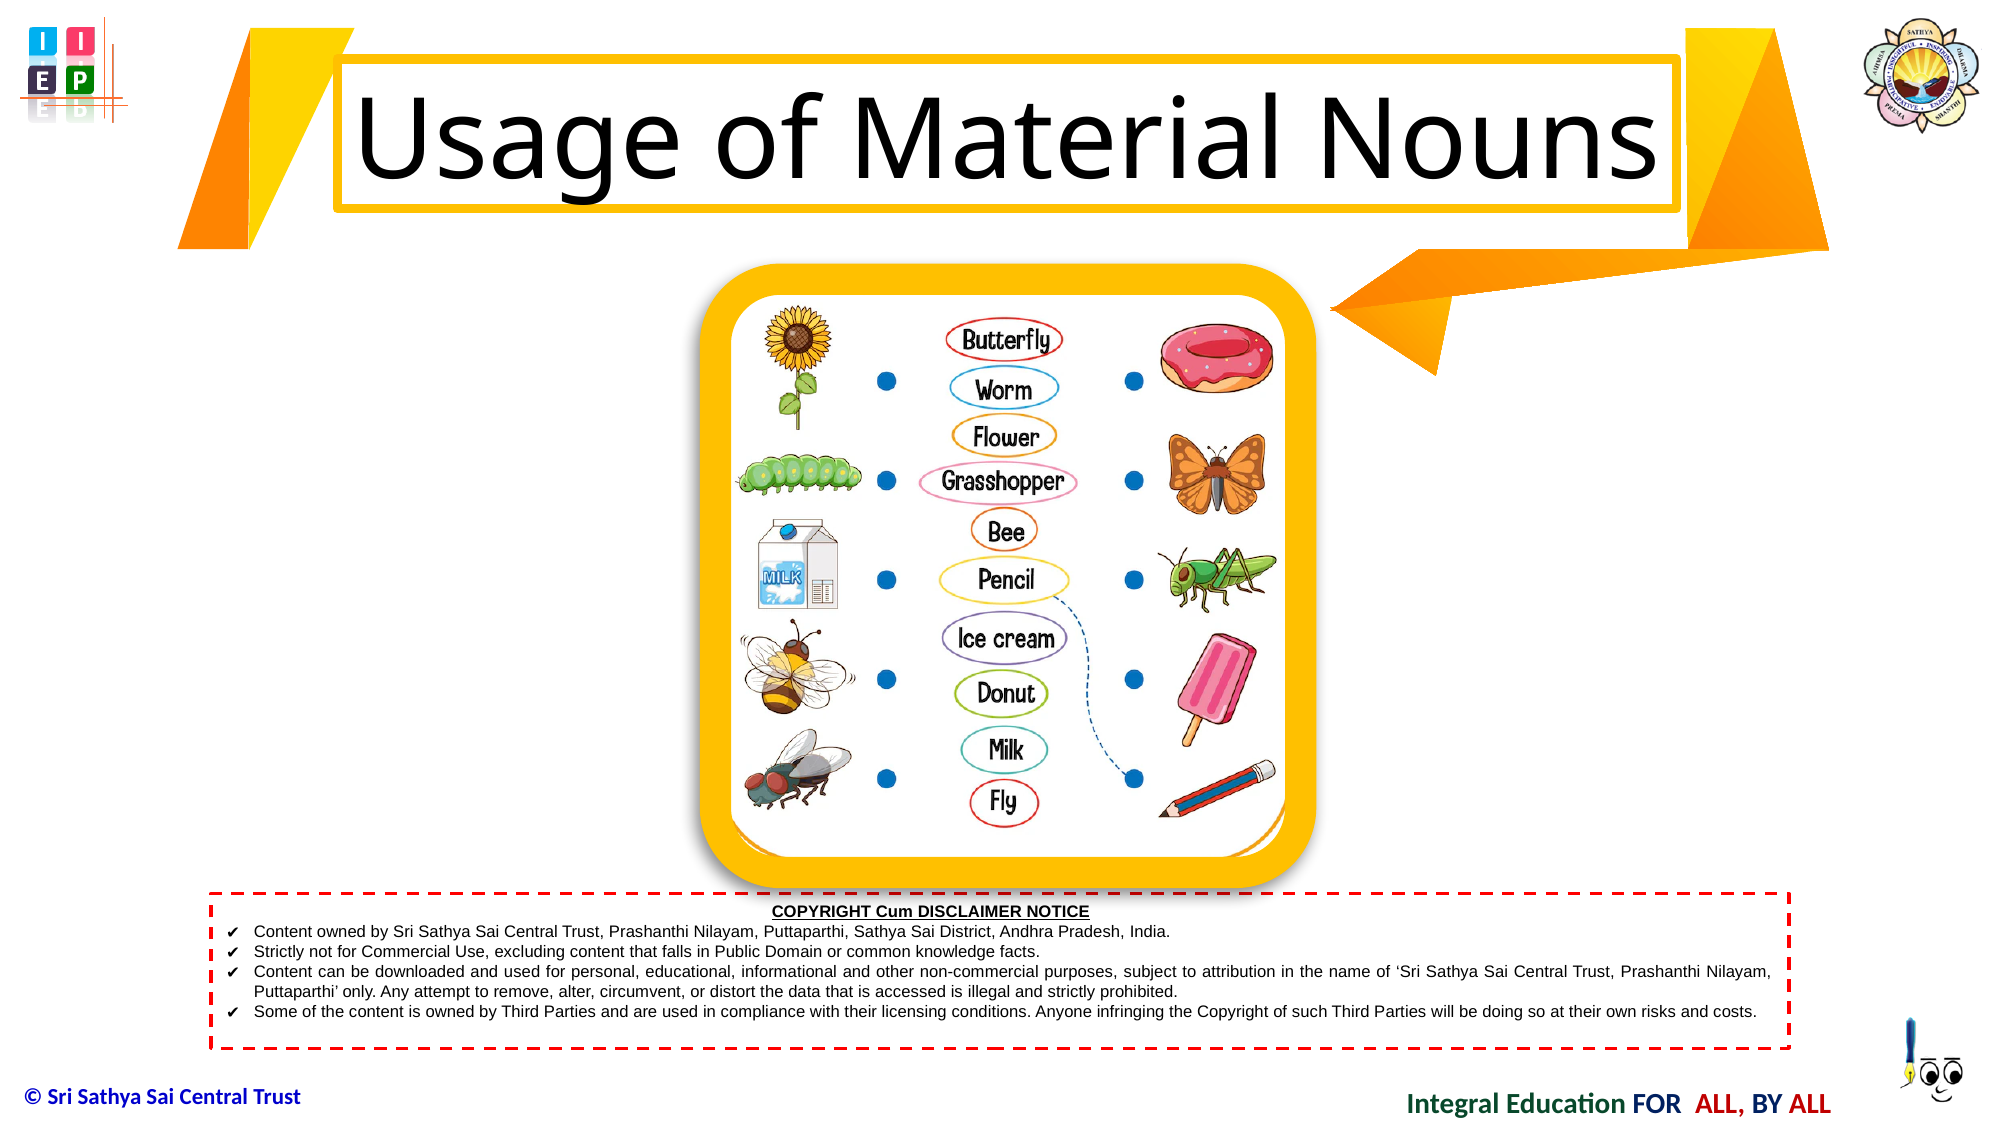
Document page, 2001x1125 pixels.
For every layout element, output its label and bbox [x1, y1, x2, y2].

picture [715, 376, 1301, 873]
picture [17, 15, 129, 134]
text_box [177, 27, 1830, 376]
picture [1859, 15, 1982, 134]
picture [1855, 994, 1974, 1113]
